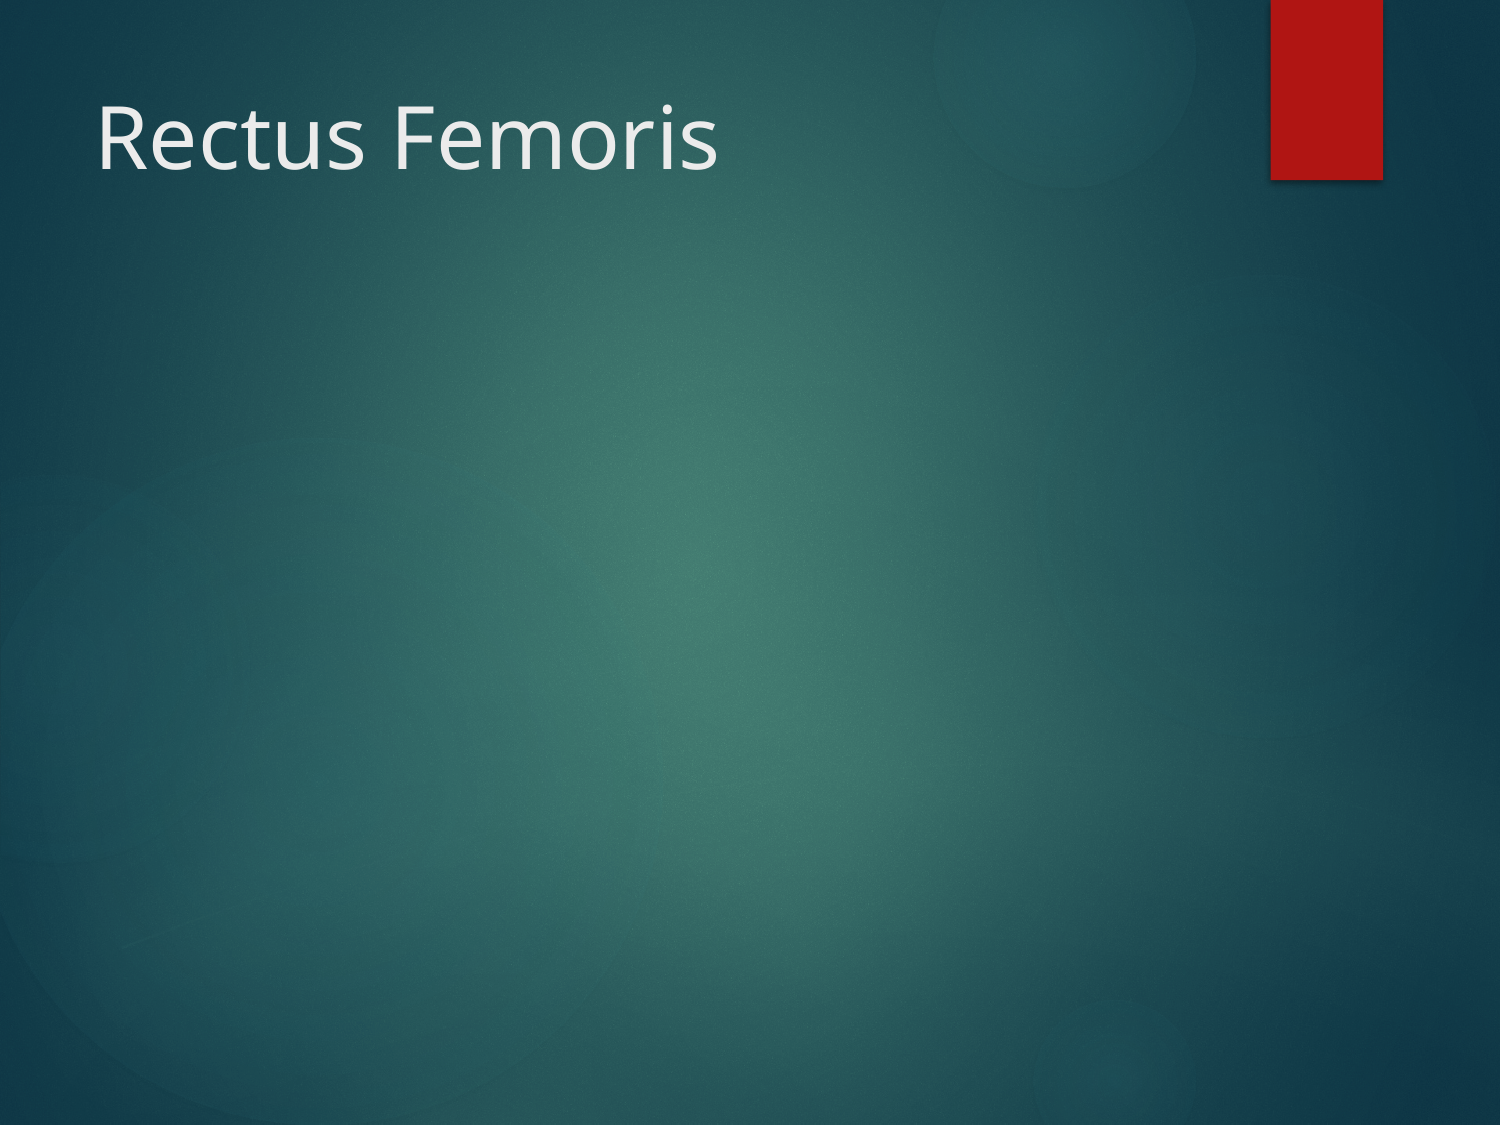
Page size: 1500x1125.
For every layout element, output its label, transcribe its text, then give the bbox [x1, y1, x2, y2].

title Rectus Femoris [79, 74, 1237, 304]
